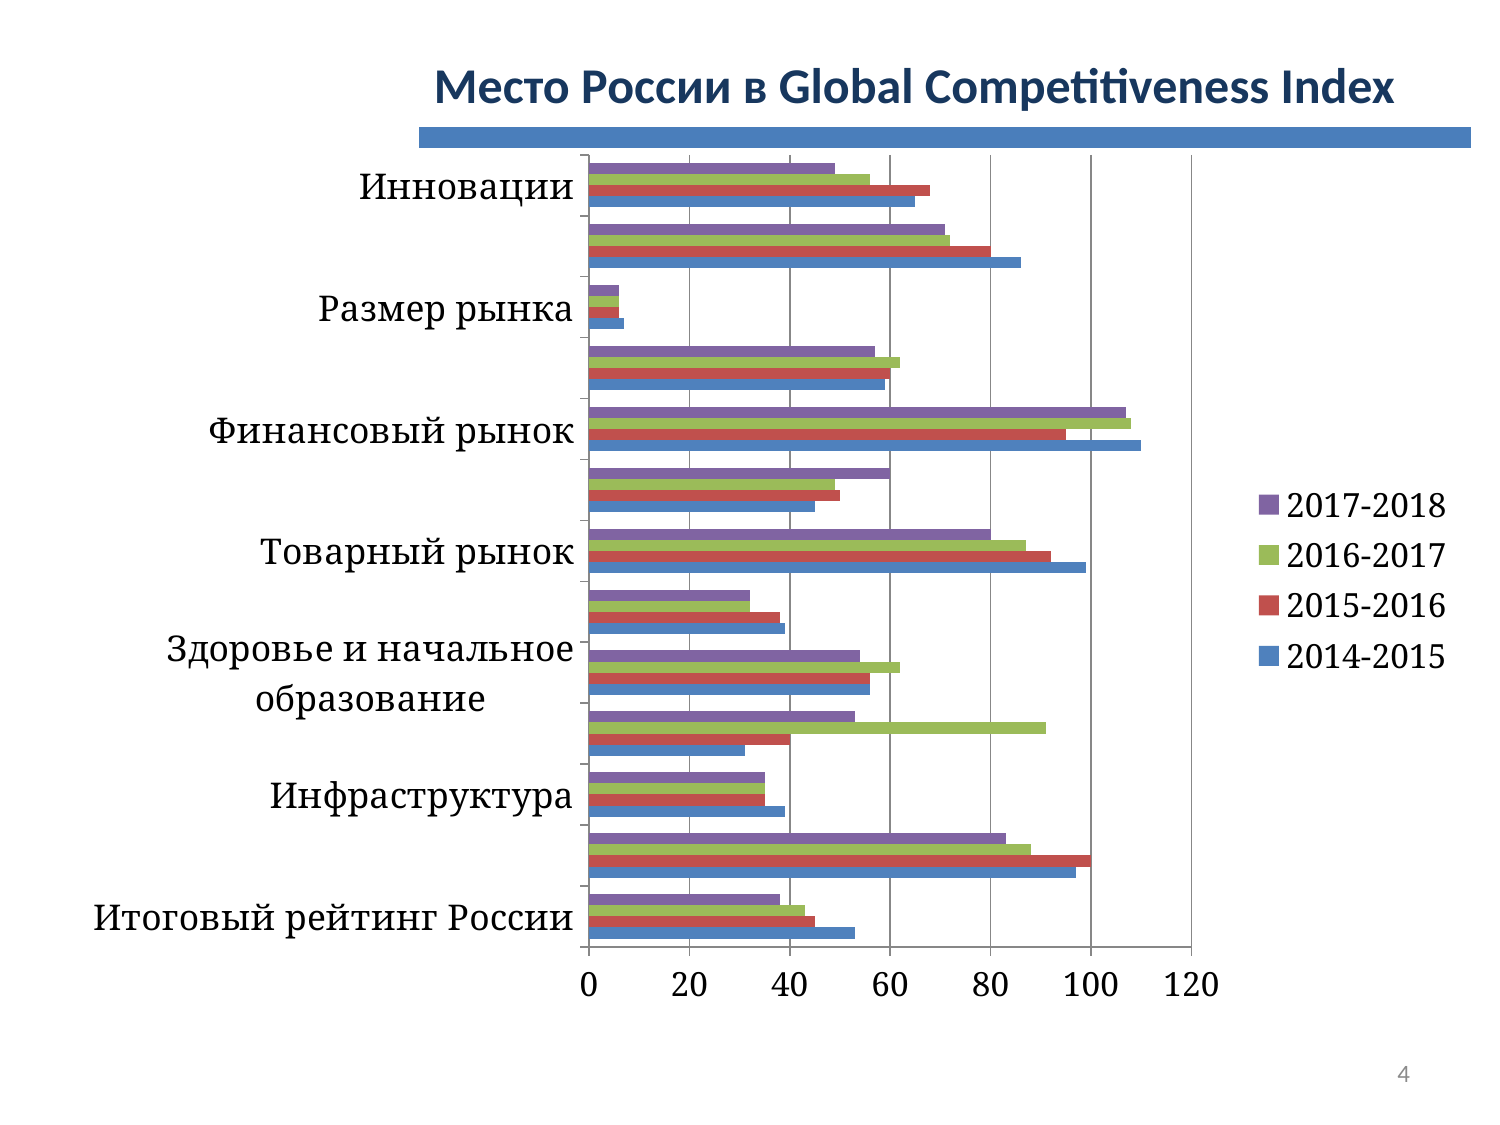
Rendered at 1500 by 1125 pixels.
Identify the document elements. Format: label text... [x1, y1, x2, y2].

slide_number 4 [1074, 1042, 1425, 1103]
chart [64, 136, 1471, 1024]
text_box Место России в Global Competitiveness Index [419, 46, 1419, 121]
